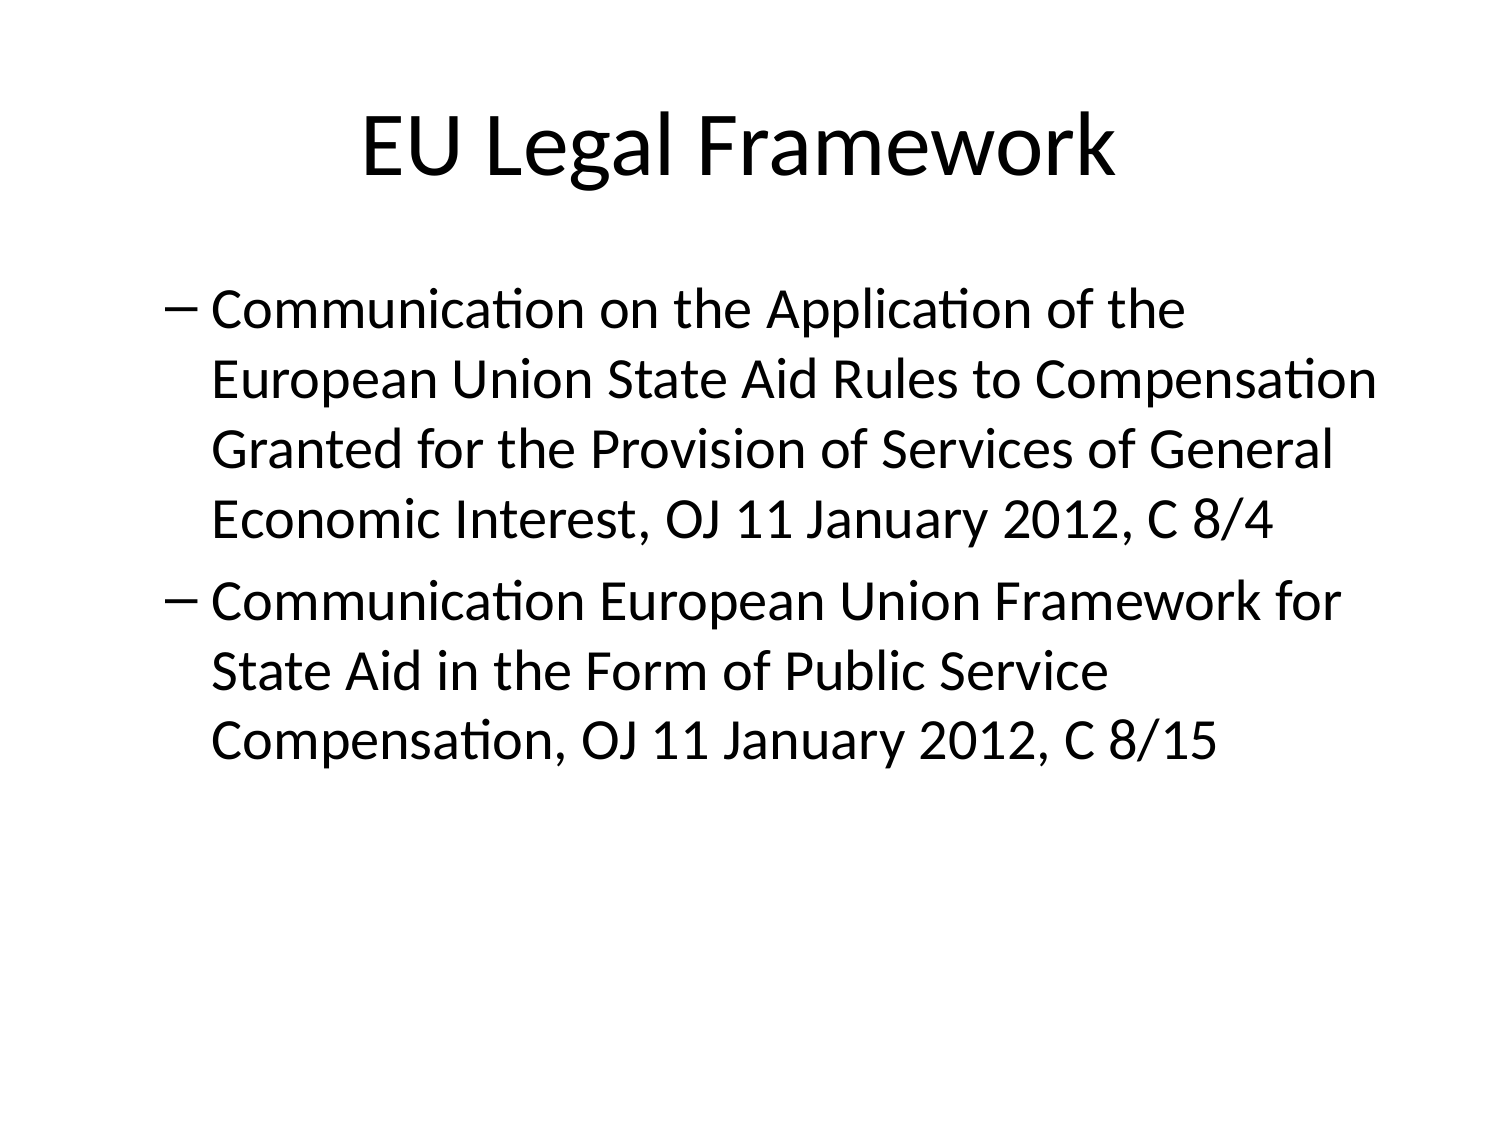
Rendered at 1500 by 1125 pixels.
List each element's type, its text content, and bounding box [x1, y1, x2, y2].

title EU Legal Framework [75, 45, 1425, 233]
list Communication on the Application of the European Union State Aid Rules to Compensation Granted for the Provision of Services of General Economic Interest, OJ 11 January 2012, C 8/4 Communication European Union Framework for State Aid in the Form of Public Service Compensation, OJ 11 January 2012, C 8/15 [75, 262, 1425, 1005]
